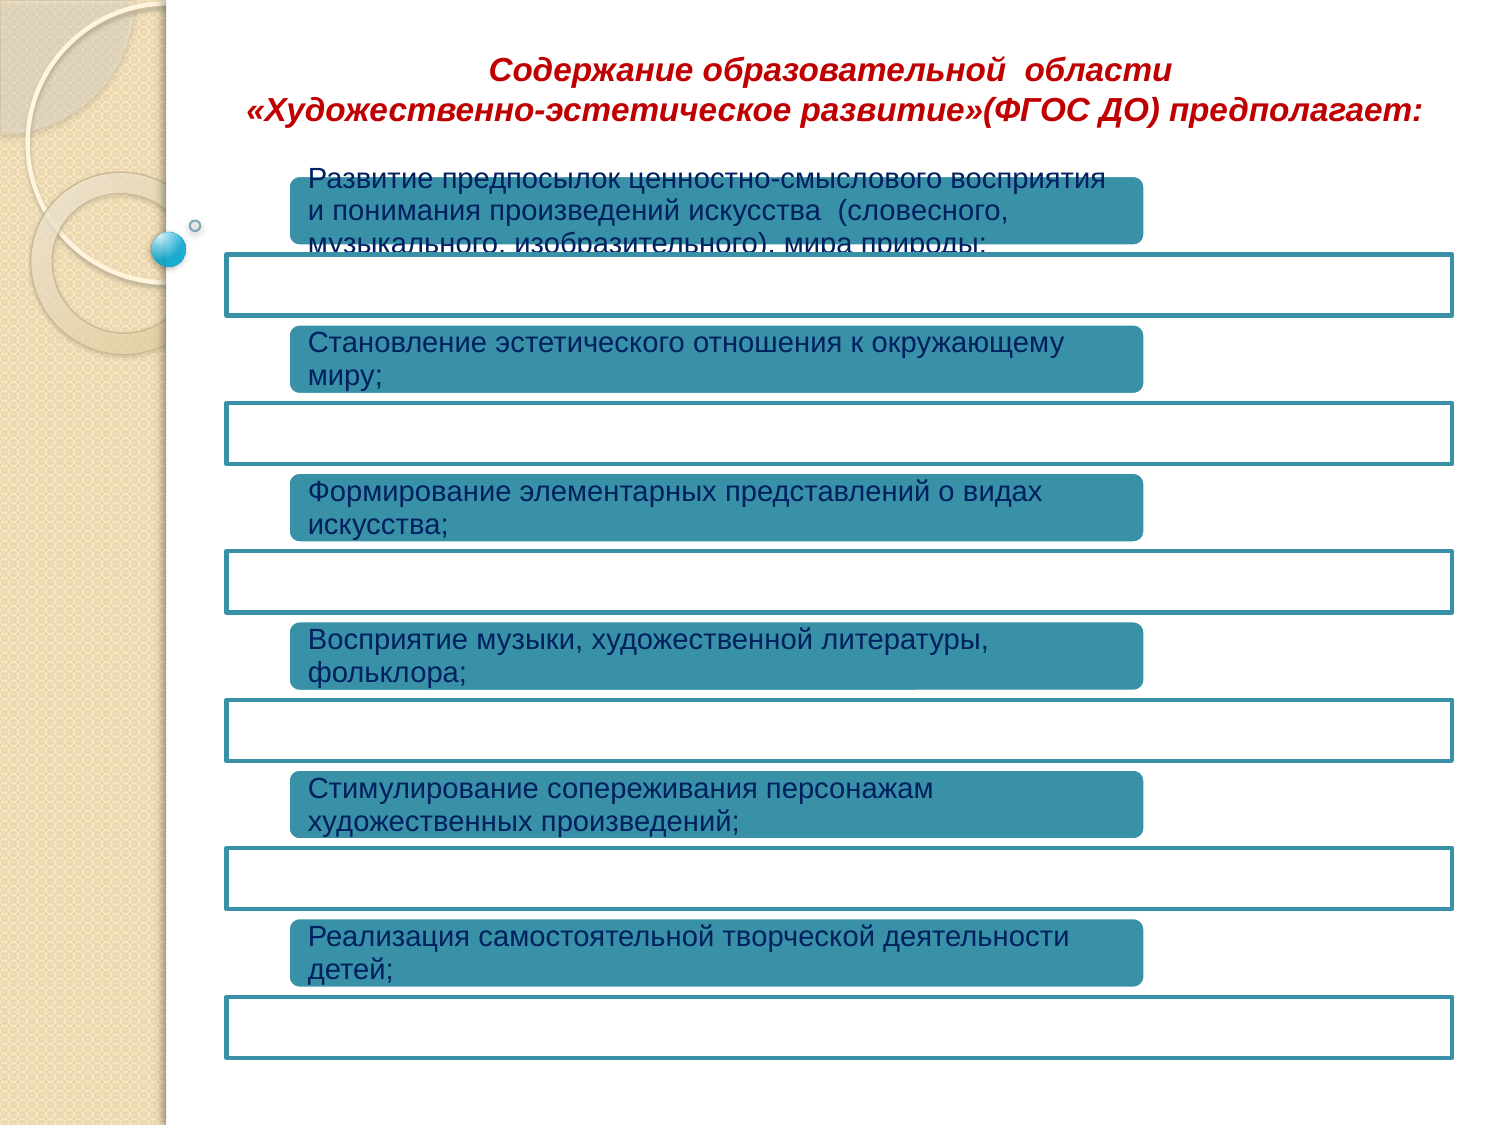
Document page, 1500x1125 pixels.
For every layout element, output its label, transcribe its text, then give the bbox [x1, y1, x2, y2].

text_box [226, 166, 1453, 1059]
text_box Содержание образовательной области «Художественно-эстетическое развитие»(ФГОС ДО) предполагает: [195, 40, 1476, 136]
